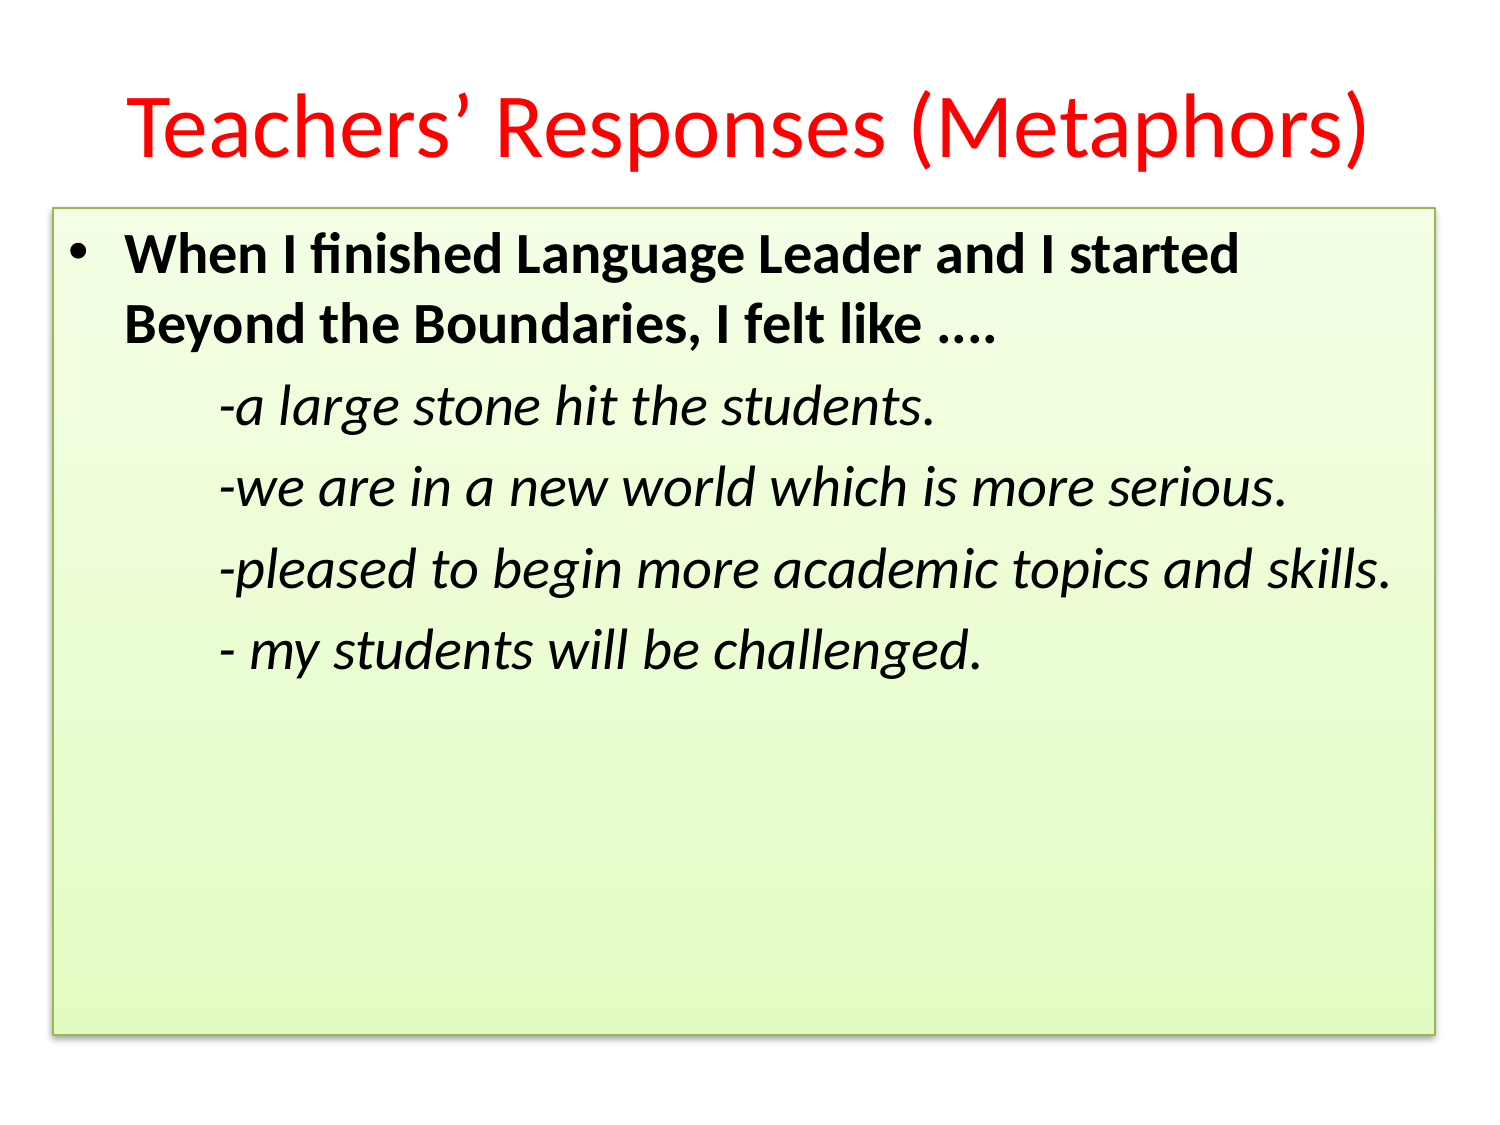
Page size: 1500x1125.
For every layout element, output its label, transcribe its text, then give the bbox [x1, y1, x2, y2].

list When I finished Language Leader and I started Beyond the Boundaries, I felt like .... -a large stone hit the students. -we are in a new world which is more serious. -pleased to begin more academic topics and skills. - my students will be challenged. [52, 207, 1436, 1036]
title Teachers’ Responses (Metaphors) [75, 45, 1425, 197]
